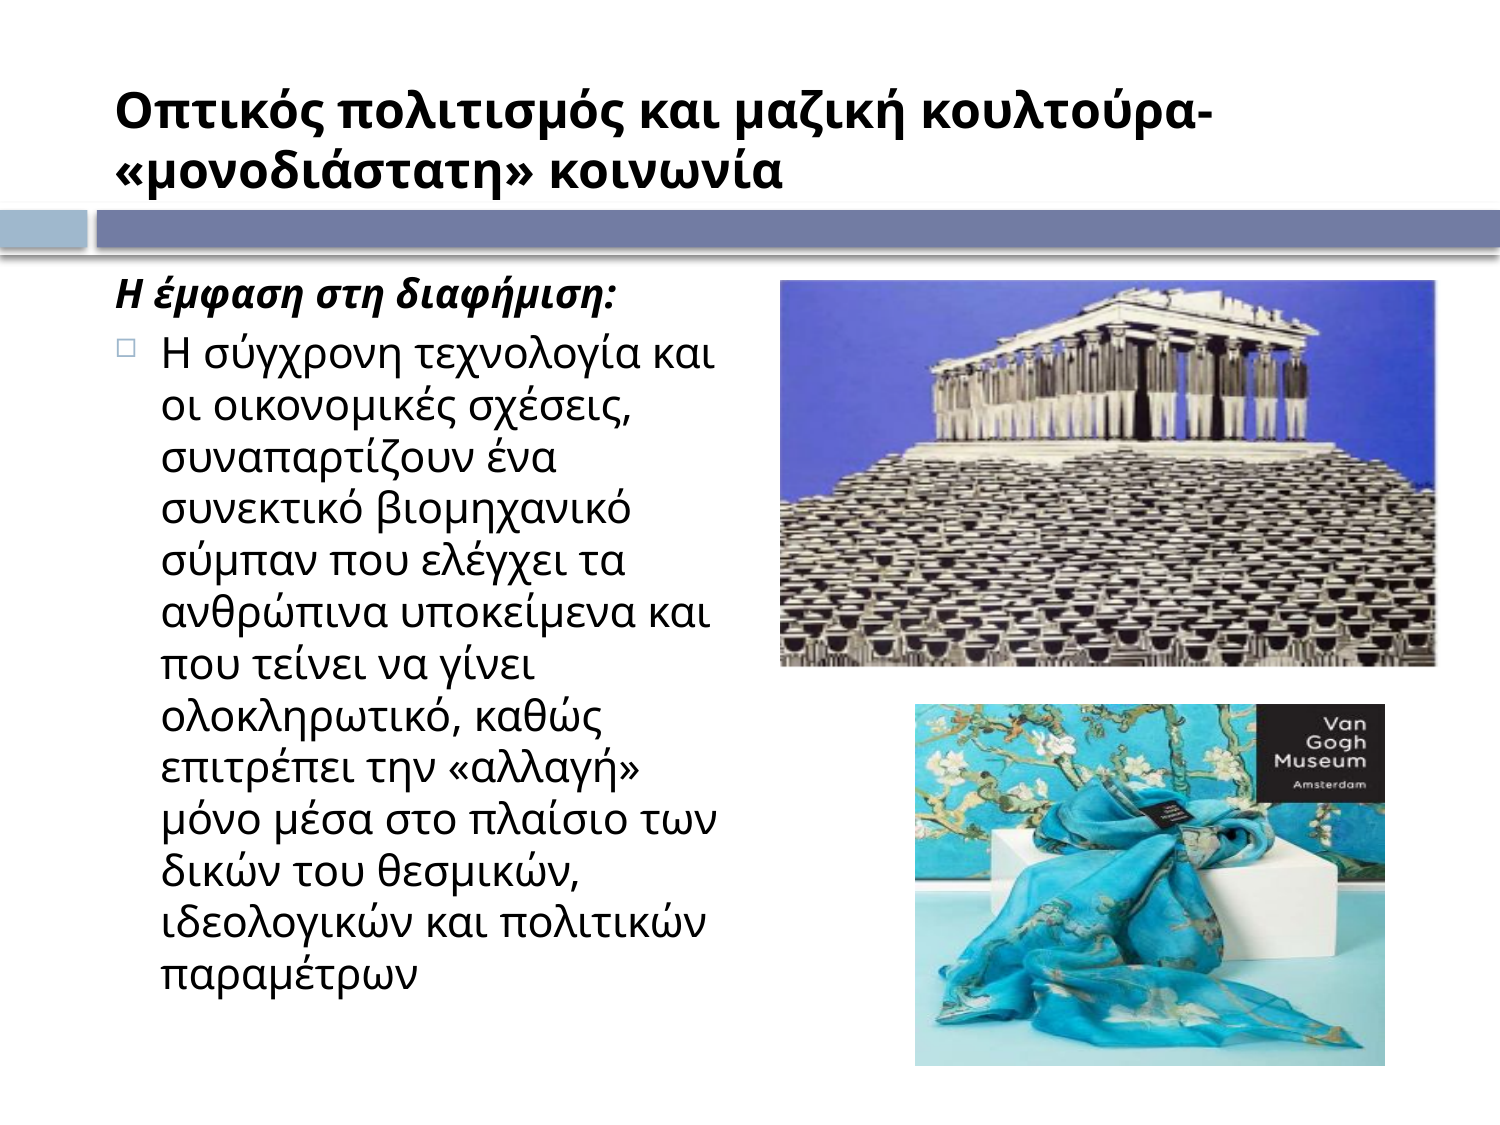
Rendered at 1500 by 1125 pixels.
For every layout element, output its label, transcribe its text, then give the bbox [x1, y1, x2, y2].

picture [780, 280, 1443, 670]
list Η έμφαση στη διαφήμιση: Η σύγχρονη τεχνολογία και οι οικονομικές σχέσεις, συναπαρτίζουν ένα συνεκτικό βιομηχανικό σύμπαν που ελέγχει τα ανθρώπινα υποκείμενα και που τείνει να γίνει ολοκληρωτικό, καθώς επιτρέπει την «αλλαγή» μόνο μέσα στο πλαίσιο των δικών του θεσμικών, ιδεολογικών και πολιτικών παραμέτρων [99, 260, 738, 1011]
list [914, 703, 1385, 1066]
title Οπτικός πολιτισμός και μαζική κουλτούρα- «μονοδιάστατη» κοινωνία [99, 137, 1438, 200]
